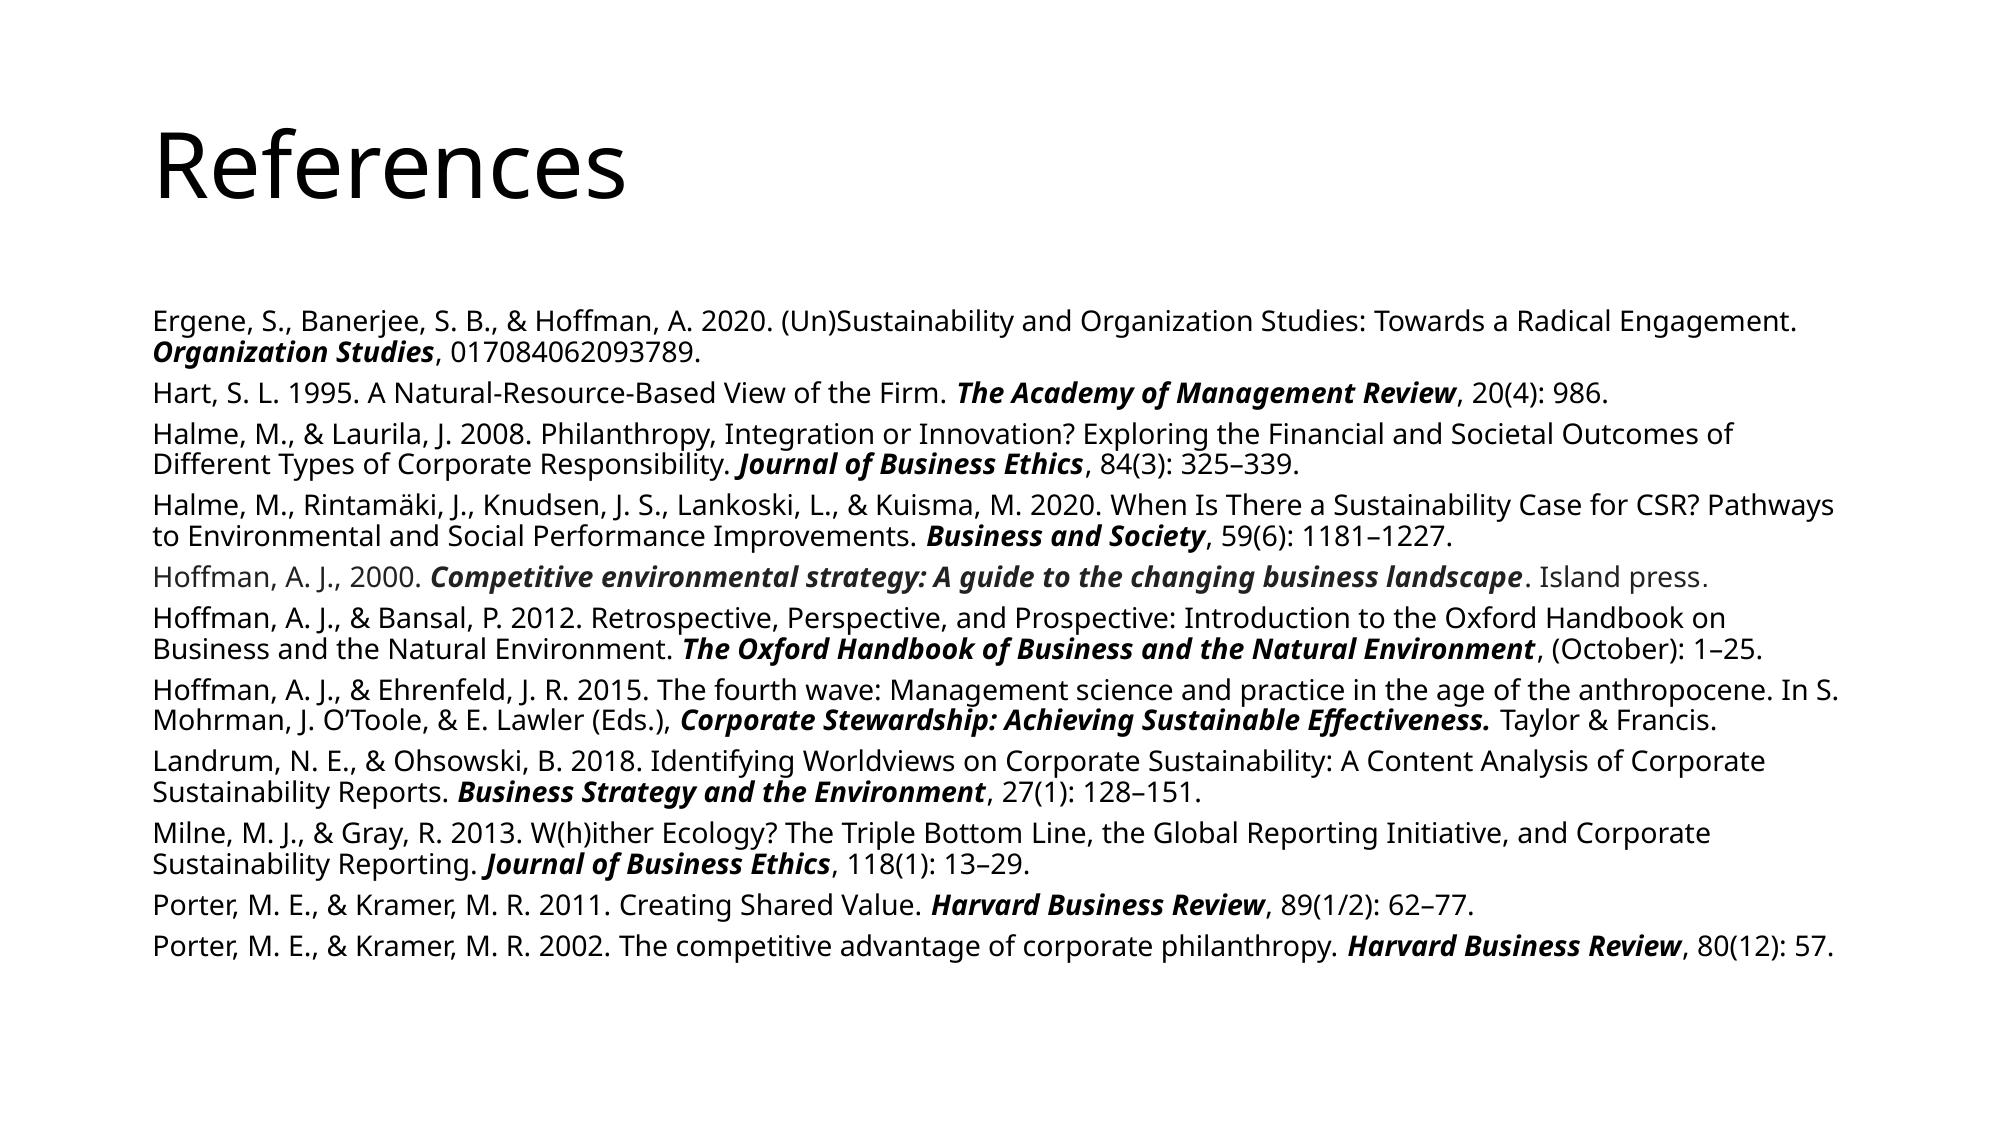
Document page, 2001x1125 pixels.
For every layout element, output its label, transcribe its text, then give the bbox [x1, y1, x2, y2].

title References [137, 59, 1863, 278]
list Ergene, S., Banerjee, S. B., & Hoffman, A. 2020. (Un)Sustainability and Organization Studies: Towards a Radical Engagement. Organization Studies, 017084062093789. Hart, S. L. 1995. A Natural-Resource-Based View of the Firm. The Academy of Management Review, 20(4): 986. Halme, M., & Laurila, J. 2008. Philanthropy, Integration or Innovation? Exploring the Financial and Societal Outcomes of Different Types of Corporate Responsibility. Journal of Business Ethics, 84(3): 325–339. Halme, M., Rintamäki, J., Knudsen, J. S., Lankoski, L., & Kuisma, M. 2020. When Is There a Sustainability Case for CSR? Pathways to Environmental and Social Performance Improvements. Business and Society, 59(6): 1181–1227. Hoffman, A. J., 2000. Competitive environmental strategy: A guide to the changing business landscape. Island press. Hoffman, A. J., & Bansal, P. 2012. Retrospective, Perspective, and Prospective: Introduction to the Oxford Handbook on Business and the Natural Environment. The Oxford Handbook of Business and the Natural Environment, (October): 1–25. Hoffman, A. J., & Ehrenfeld, J. R. 2015. The fourth wave: Management science and practice in the age of the anthropocene. In S. Mohrman, J. O’Toole, & E. Lawler (Eds.), Corporate Stewardship: Achieving Sustainable Effectiveness. Taylor & Francis. Landrum, N. E., & Ohsowski, B. 2018. Identifying Worldviews on Corporate Sustainability: A Content Analysis of Corporate Sustainability Reports. Business Strategy and the Environment, 27(1): 128–151. Milne, M. J., & Gray, R. 2013. W(h)ither Ecology? The Triple Bottom Line, the Global Reporting Initiative, and Corporate Sustainability Reporting. Journal of Business Ethics, 118(1): 13–29. Porter, M. E., & Kramer, M. R. 2011. Creating Shared Value. Harvard Business Review, 89(1/2): 62–77. Porter, M. E., & Kramer, M. R. 2002. The competitive advantage of corporate philanthropy. Harvard Business Review, 80(12): 57. [137, 299, 1863, 1014]
